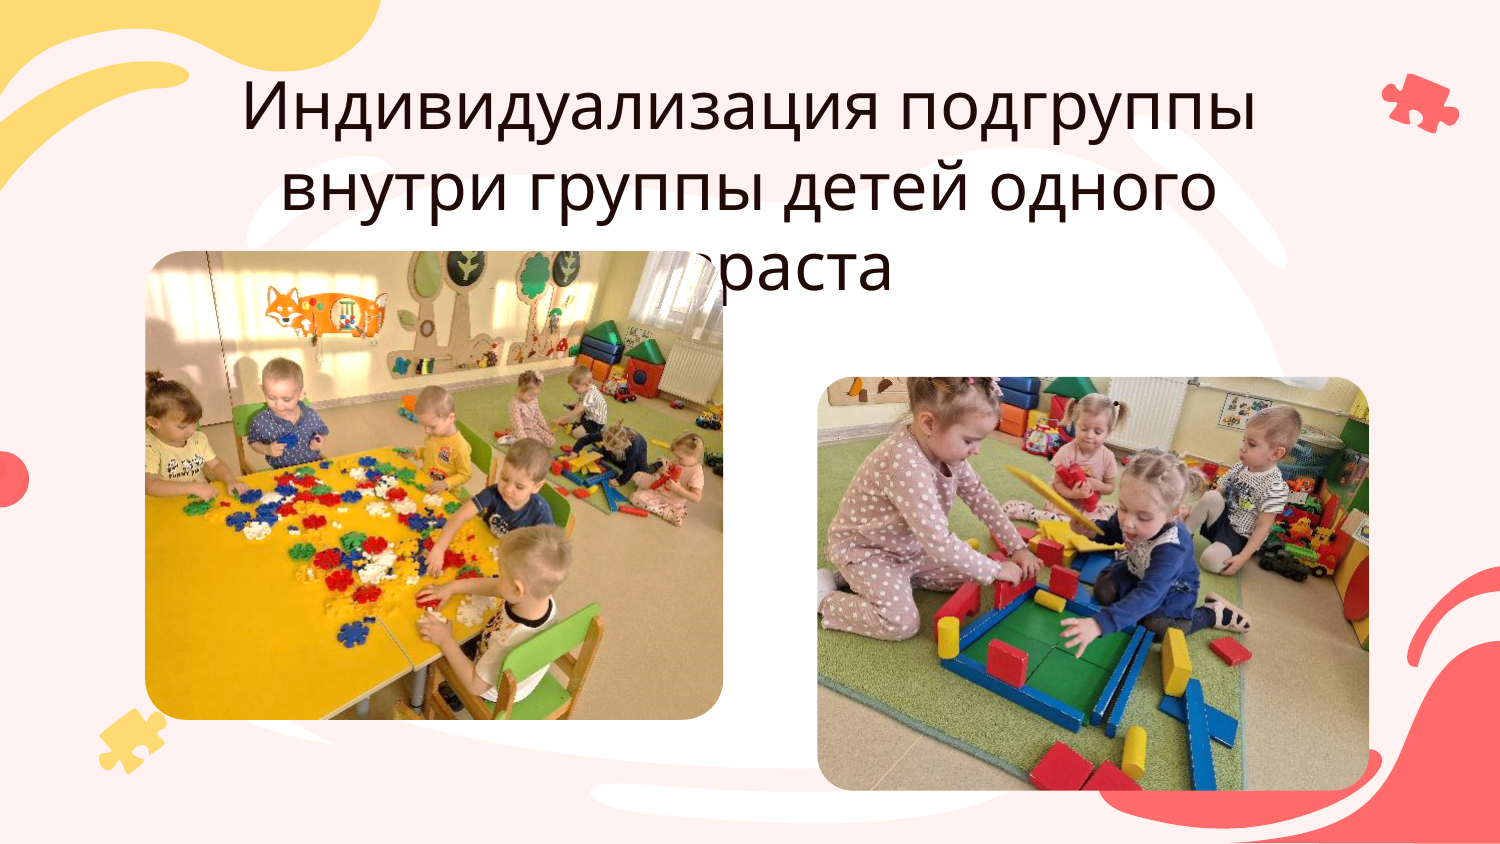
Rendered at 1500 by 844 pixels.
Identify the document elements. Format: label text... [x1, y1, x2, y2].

picture [817, 376, 1370, 791]
picture [145, 250, 724, 720]
title Индивидуализация подгруппы внутри группы детей одного возраста [118, 48, 1382, 157]
